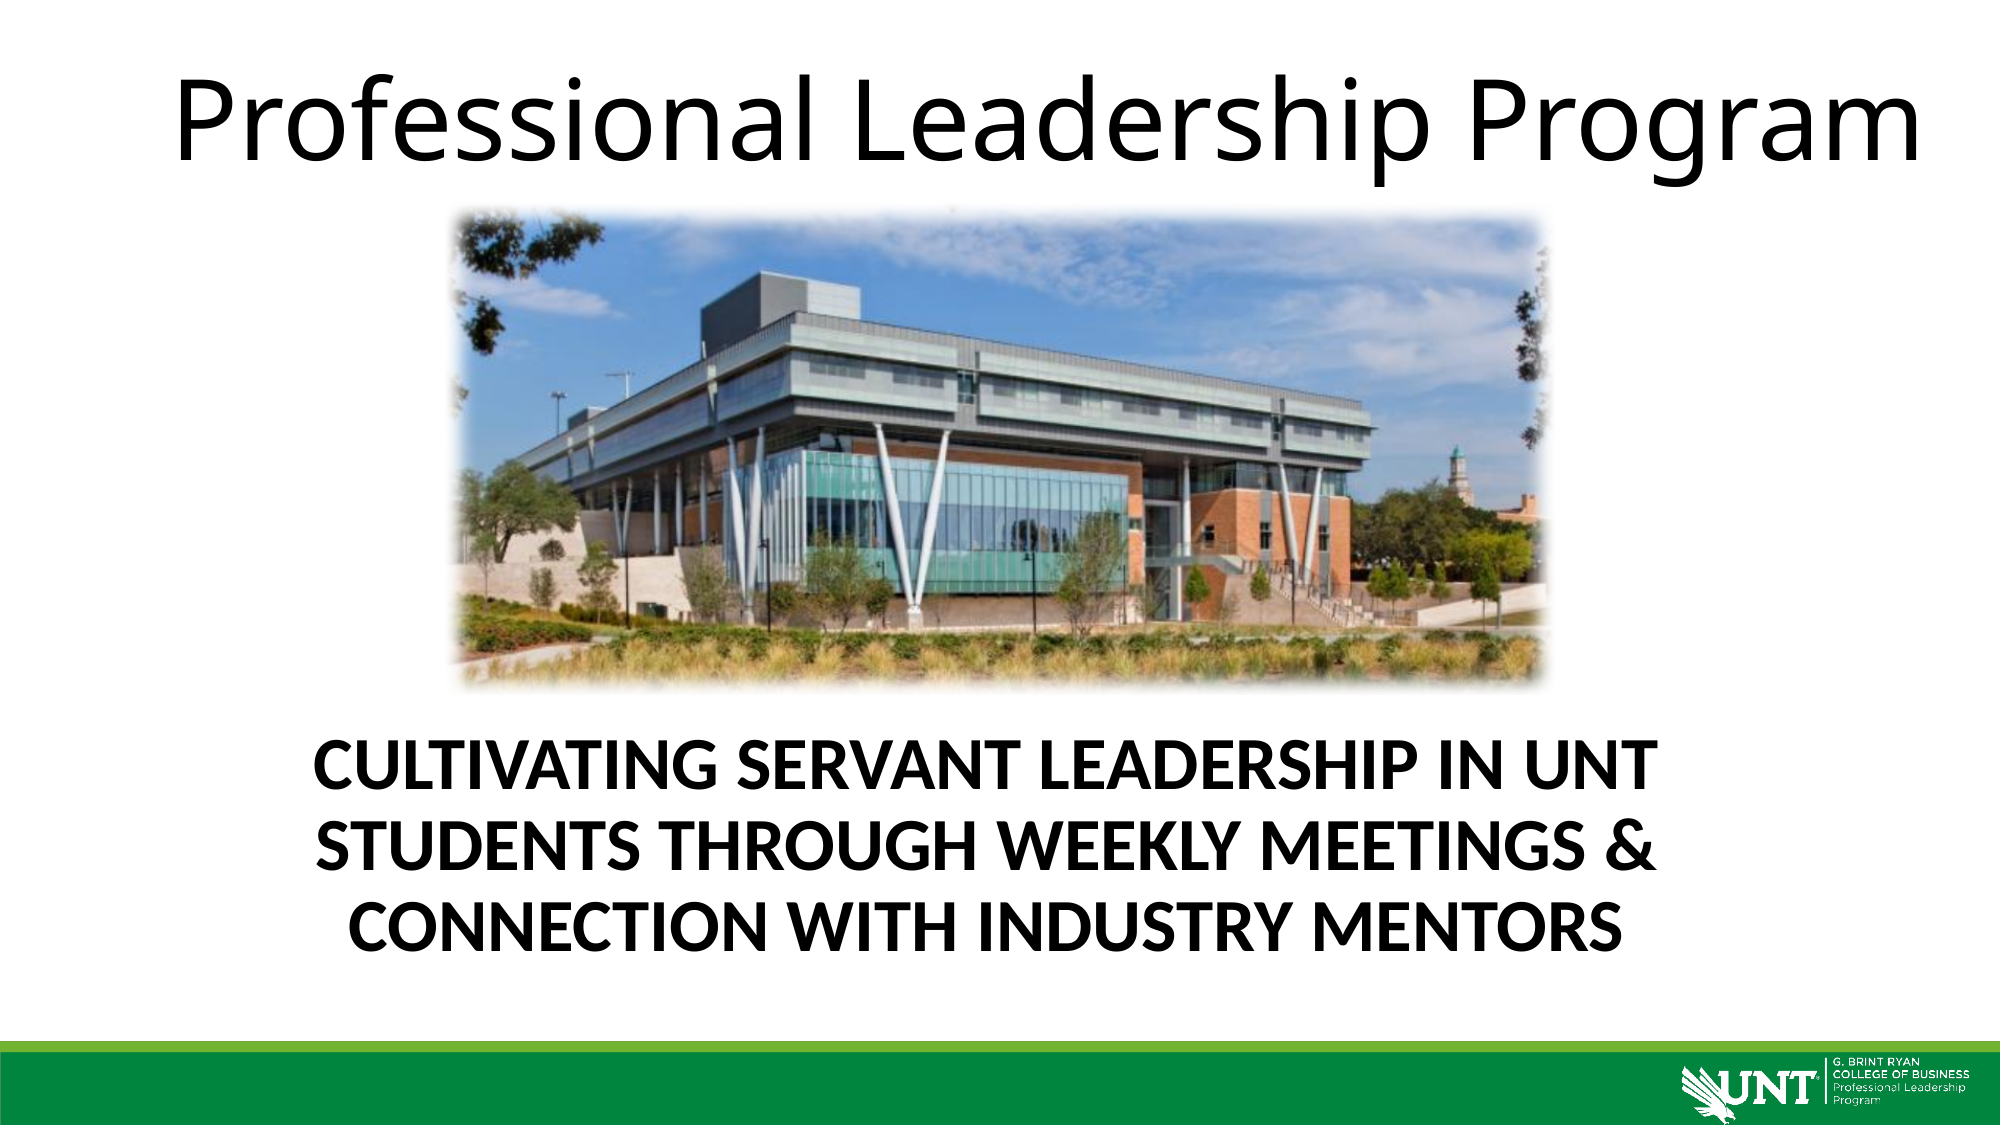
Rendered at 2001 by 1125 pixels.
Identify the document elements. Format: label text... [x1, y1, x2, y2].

picture [445, 202, 1555, 695]
list CULTIVATING SERVANT LEADERSHIP IN UNT STUDENTS THROUGH WEEKLY meetings & CONNECTION WITH INDUSTRY MENTORS [228, 705, 1745, 976]
title Professional Leadership Program [147, 15, 1951, 233]
picture [0, 1028, 2001, 1125]
